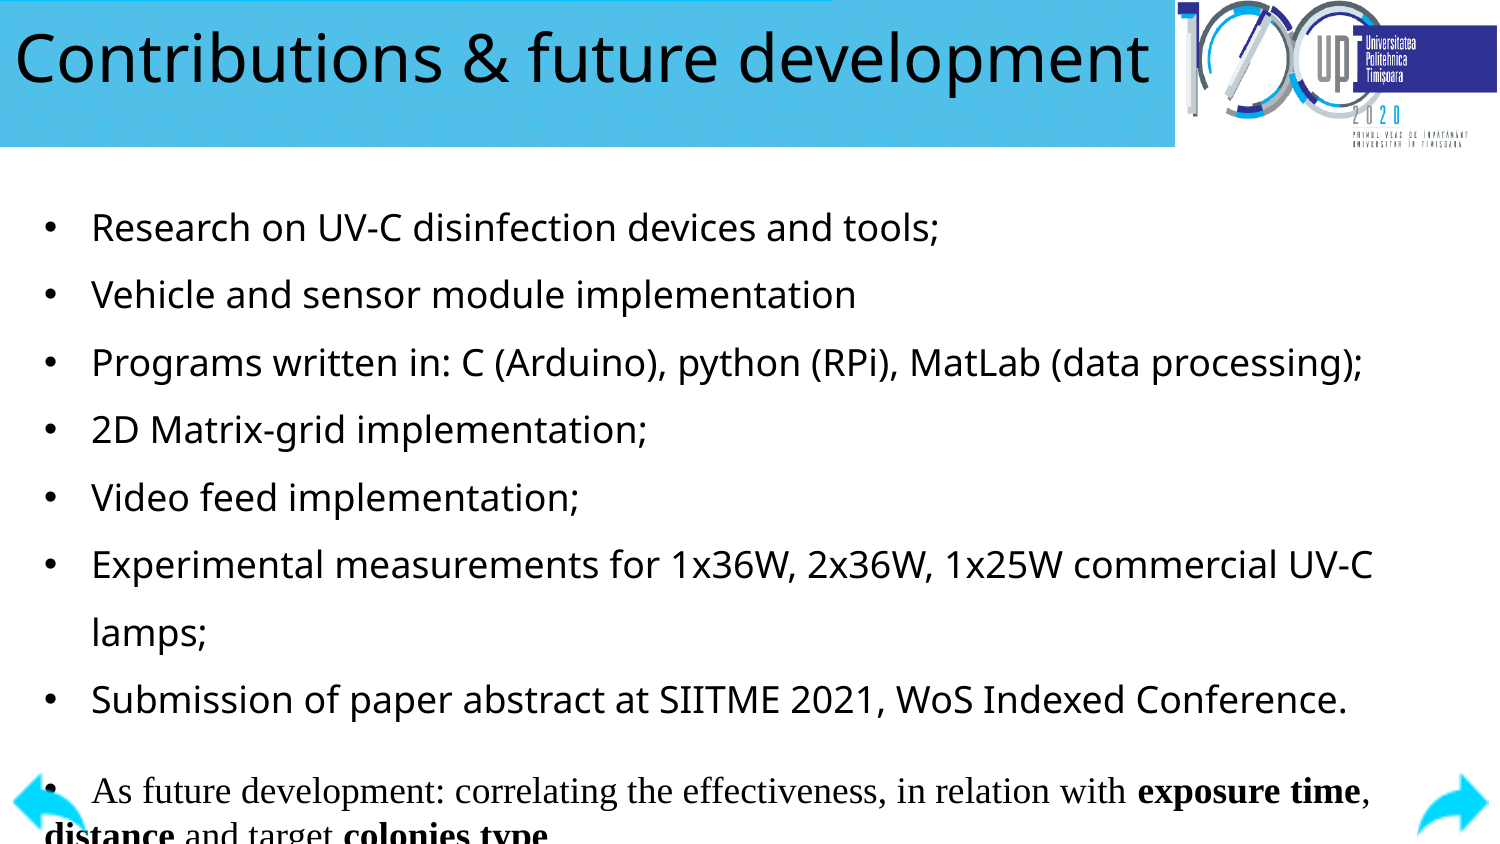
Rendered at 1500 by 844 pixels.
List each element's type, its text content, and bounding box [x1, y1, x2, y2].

text_box Research on UV-C disinfection devices and tools; Vehicle and sensor module implementation Programs written in: C (Arduino), python (RPi), MatLab (data processing); 2D Matrix-grid implementation; Video feed implementation; Experimental measurements for 1x36W, 2x36W, 1x25W commercial UV-C lamps; Submission of paper abstract at SIITME 2021, WoS Indexed Conference. As future development: correlating the effectiveness, in relation with exposure time, distance and target colonies type. [29, 173, 1495, 844]
picture [1416, 766, 1489, 844]
picture [0, 0, 1500, 844]
text_box Contributions & future development [0, 8, 1169, 104]
